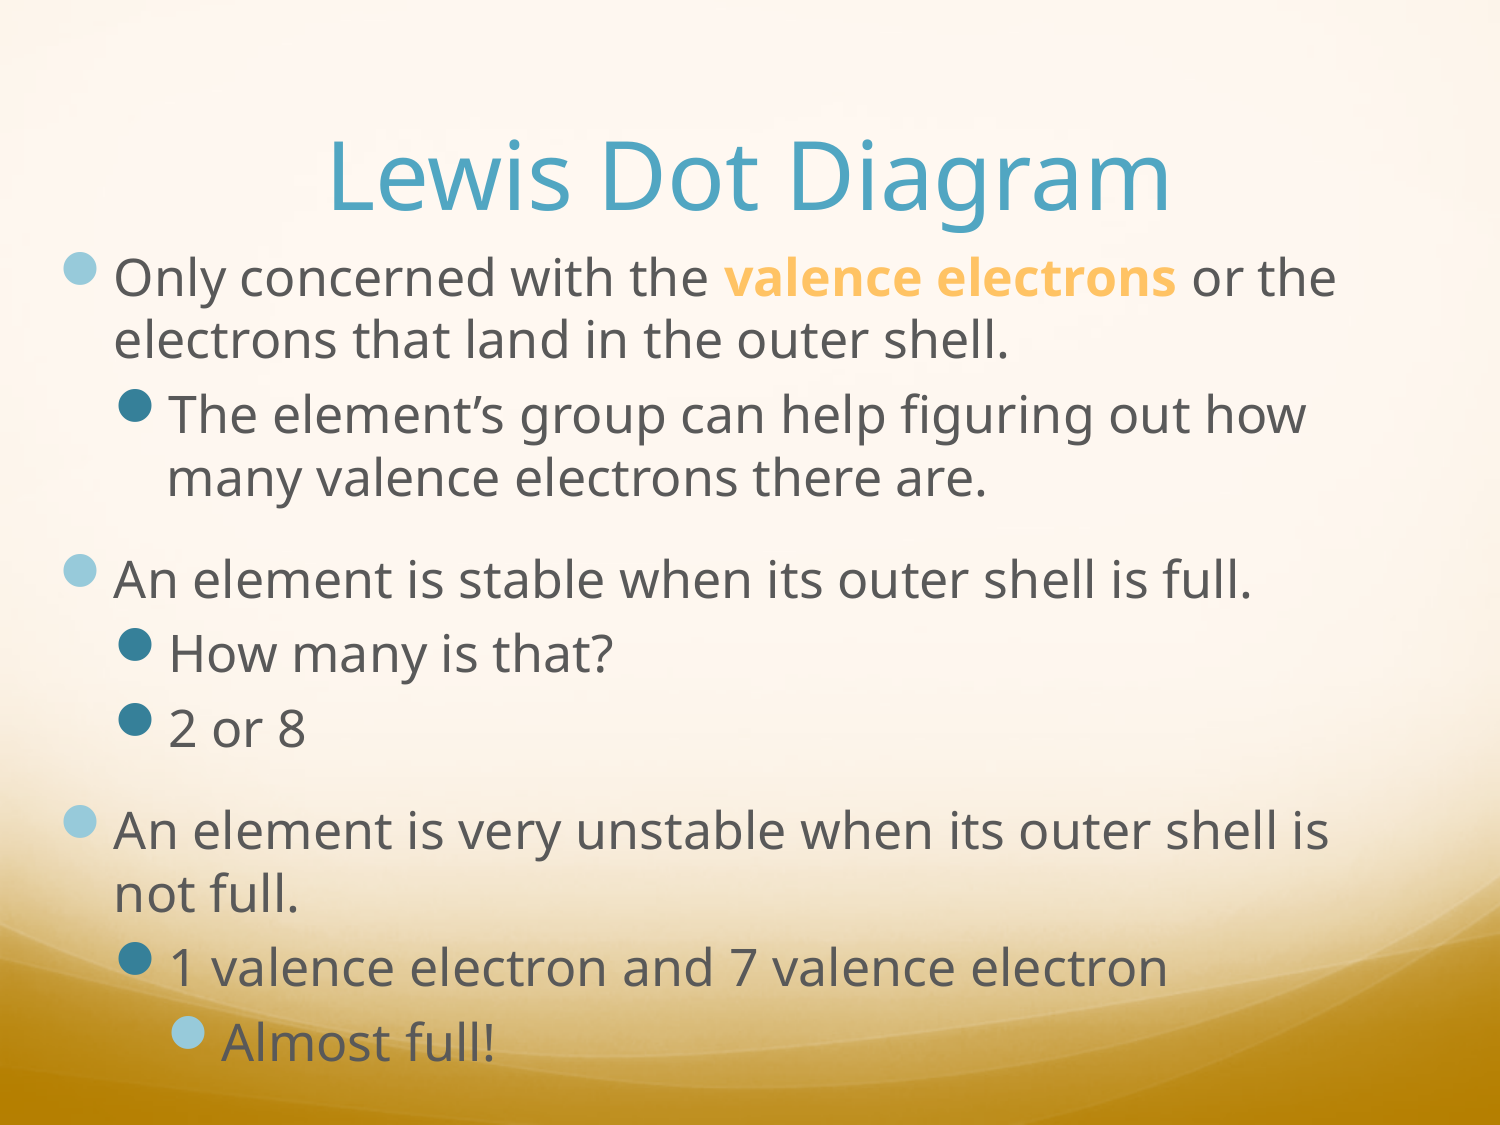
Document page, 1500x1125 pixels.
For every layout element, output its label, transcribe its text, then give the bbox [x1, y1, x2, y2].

list Only concerned with the valence electrons or the electrons that land in the outer shell. The element’s group can help figuring out how many valence electrons there are. An element is stable when its outer shell is full. How many is that? 2 or 8 An element is very unstable when its outer shell is not full. 1 valence electron and 7 valence electron Almost full! [43, 236, 1410, 1081]
title Lewis Dot Diagram [90, 17, 1410, 236]
